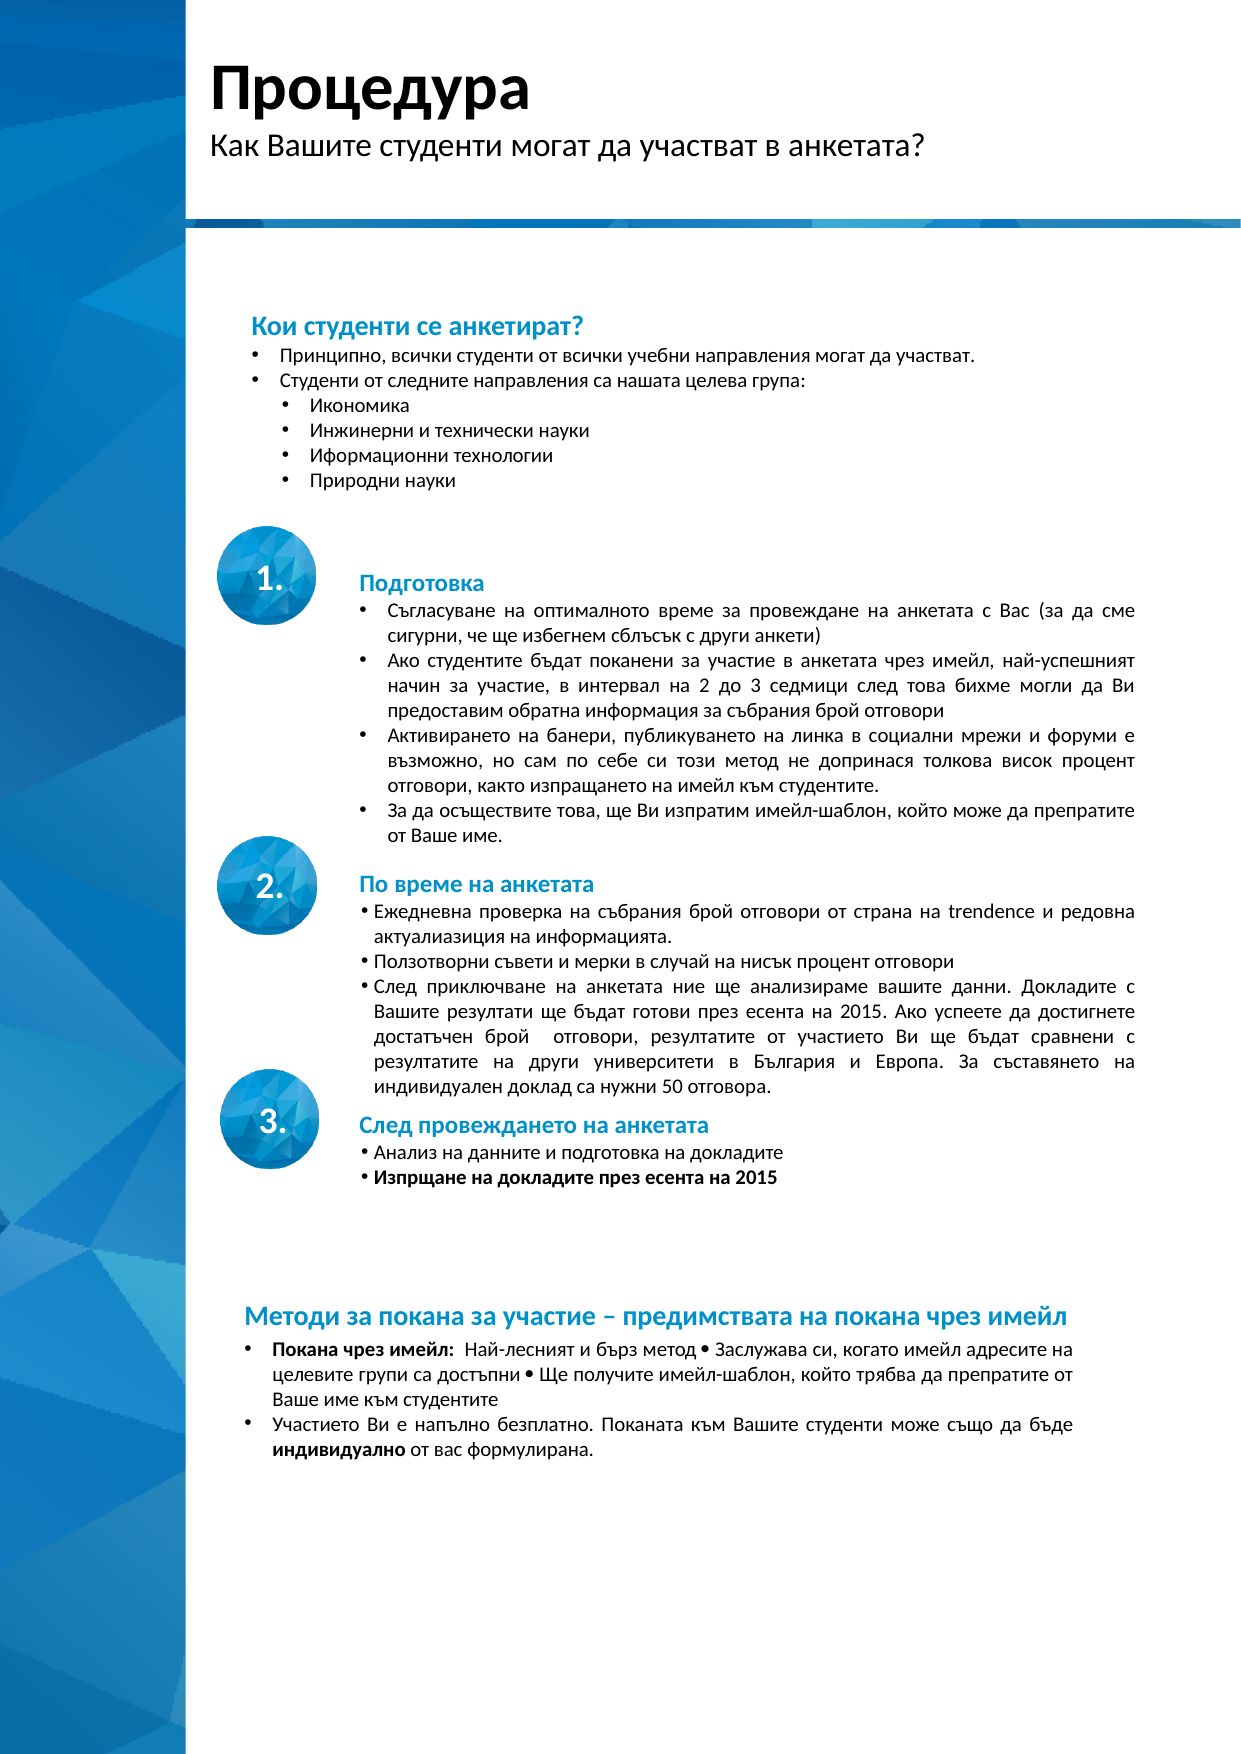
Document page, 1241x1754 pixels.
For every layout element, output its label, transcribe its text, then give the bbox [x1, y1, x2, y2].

text_box Подготовка Съгласуване на оптималното време за провеждане на анкетата с Вас (за да сме сигурни, че ще избегнем сблъсък с други анкети) Ако студентите бъдат поканени за участие в анкетата чрез имейл, най-успешният начин за участие, в интервал на 2 до 3 седмици след това бихме могли да Ви предоставим обратна информация за събрания брой отговори Активирането на банери, публикуването на линка в социални мрежи и форуми е възможно, но сам по себе си този метод не допринася толкова висок процент отговори, както изпращането на имейл към студентите. За да осъществите това, ще Ви изпратим имейл-шаблон, който може да препратите от Ваше име. [344, 559, 1150, 854]
text_box Кои студенти се анкетират? Принципно, всички студенти от всички учебни направления могат да участват. Студенти от следните направления са нашата целева група: Икономика Инжинерни и технически науки Иформационни технологии Природни науки [236, 300, 1135, 524]
text_box Методи за покана за участие – предимствата на покана чрез имейл Покана чрез имейл: Най-лесният и бърз метод  Заслужава си, когато имейл адресите на целевите групи са достъпни  Ще получите имейл-шаблон, който трябва да препратите от Ваше име към студентите Участието Ви е напълно безплатно. Поканата към Вашите студенти може също да бъде индивидуално от вас формулирана. [229, 1290, 1088, 1468]
text_box Процедура Как Вашите студенти могат да участват в анкетата? [195, 35, 1120, 210]
text_box По време на анкетата Ежедневна проверка на събрания брой отговори от страна на trendence и редовна актуалиазиция на информацията. Ползотворни съвети и мерки в случай на нисък процент отговори След приключване на анкетата ние ще анализираме вашите данни. Докладите с Вашите резултати ще бъдат готови през есента на 2015. Ако успеете да достигнете достатъчен брой отговори, резултатите от участието Ви ще бъдат сравнени с резултатите на други университети в България и Европа. За съставянето на индивидуален доклад са нужни 50 отговора. [344, 860, 1150, 1106]
picture [0, 1, 1241, 1754]
text_box След провеждането на анкетата Анализ на данните и подготовка на докладите Изпрщане на докладите през есента на 2015 [344, 1101, 1135, 1197]
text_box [220, 1069, 320, 1169]
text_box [217, 836, 317, 936]
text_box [216, 526, 316, 626]
